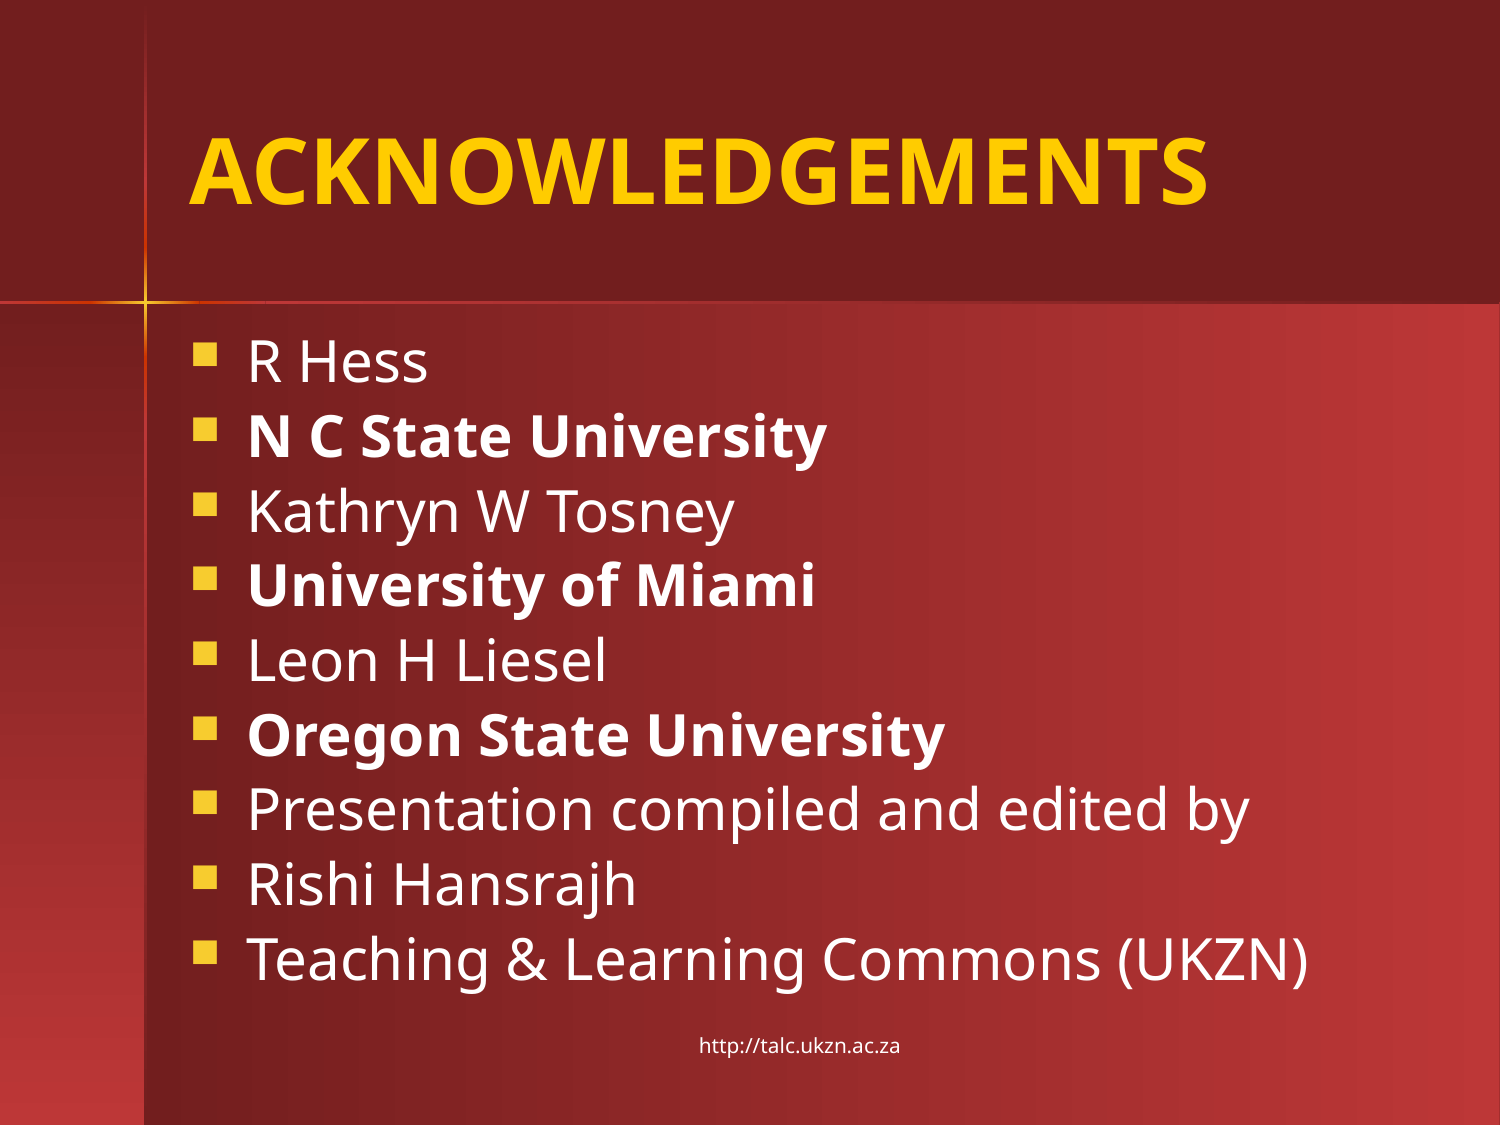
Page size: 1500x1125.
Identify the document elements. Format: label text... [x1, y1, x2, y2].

footer http://talc.ukzn.ac.za [562, 1024, 1038, 1101]
list R Hess N C State University Kathryn W Tosney University of Miami Leon H Liesel Oregon State University Presentation compiled and edited by Rishi Hansrajh Teaching & Learning Commons (UKZN) [174, 324, 1413, 1001]
title ACKNOWLEDGEMENTS [174, 49, 1413, 286]
